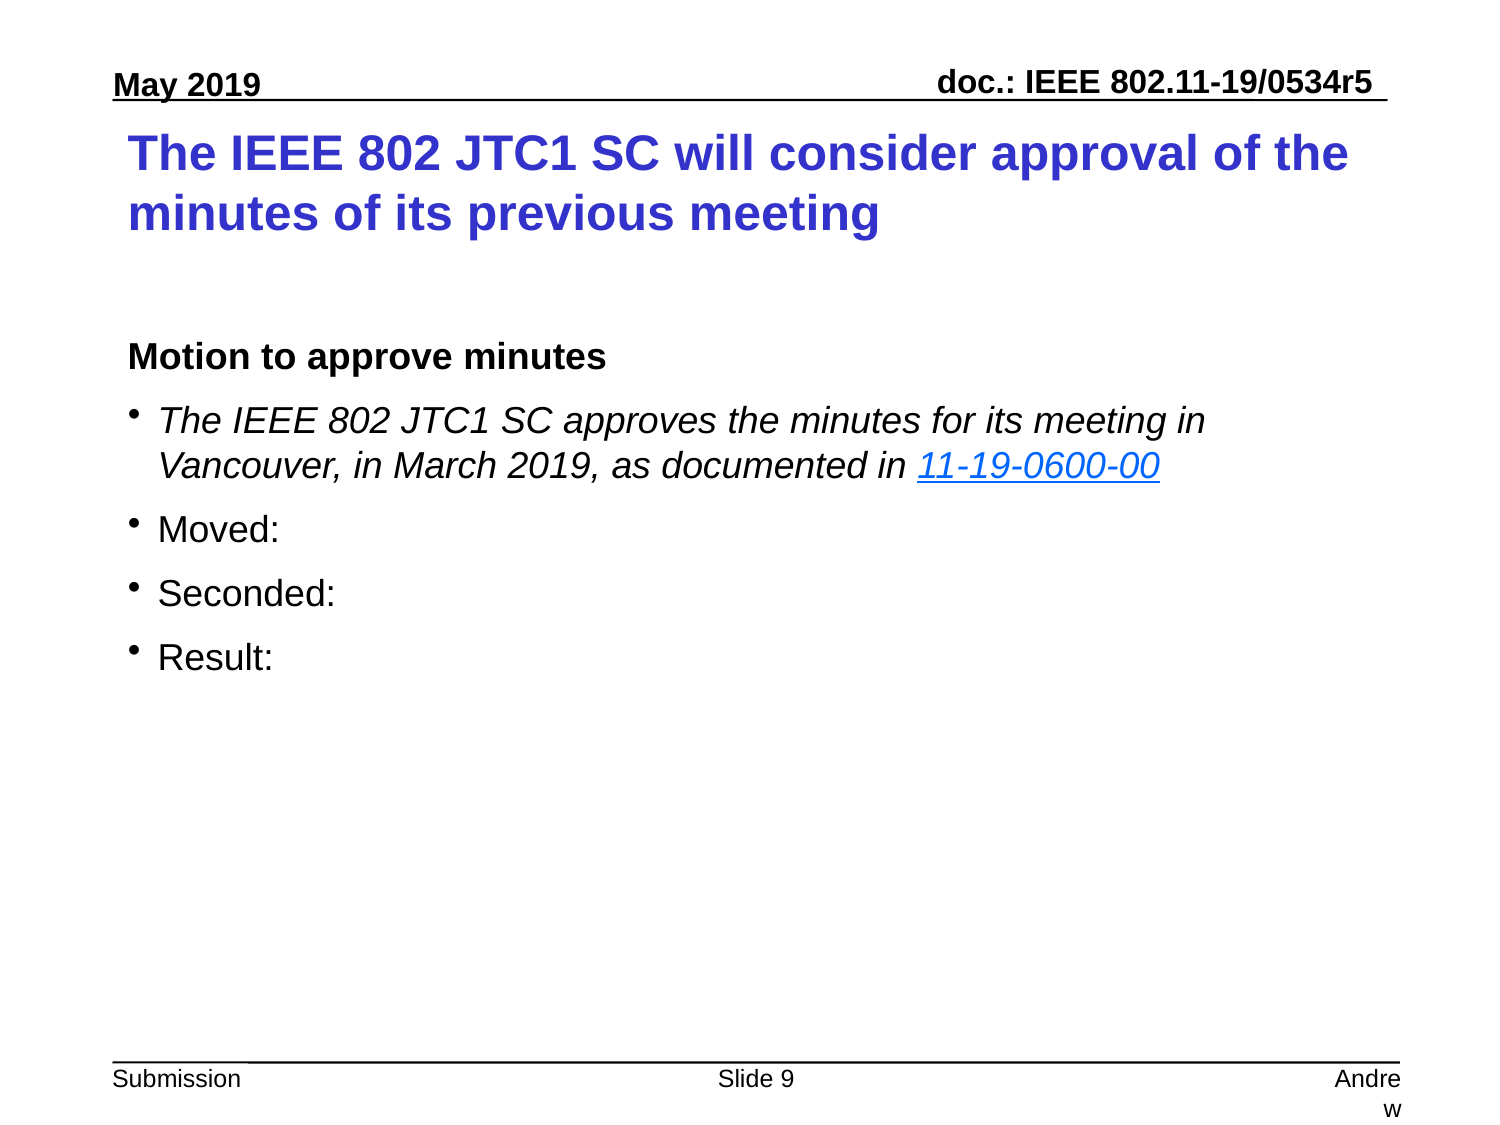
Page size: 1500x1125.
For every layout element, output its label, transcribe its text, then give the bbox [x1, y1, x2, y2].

title The IEEE 802 JTC1 SC will consider approval of the minutes of its previous meeting [112, 112, 1388, 288]
footer Andrew Myles, Cisco [1320, 1061, 1402, 1093]
slide_number Slide 9 [709, 1061, 803, 1093]
list Motion to approve minutes The IEEE 802 JTC1 SC approves the minutes for its meeting in Vancouver, in March 2019, as documented in 11-19-0600-00 Moved: Seconded: Result: [112, 324, 1388, 1000]
